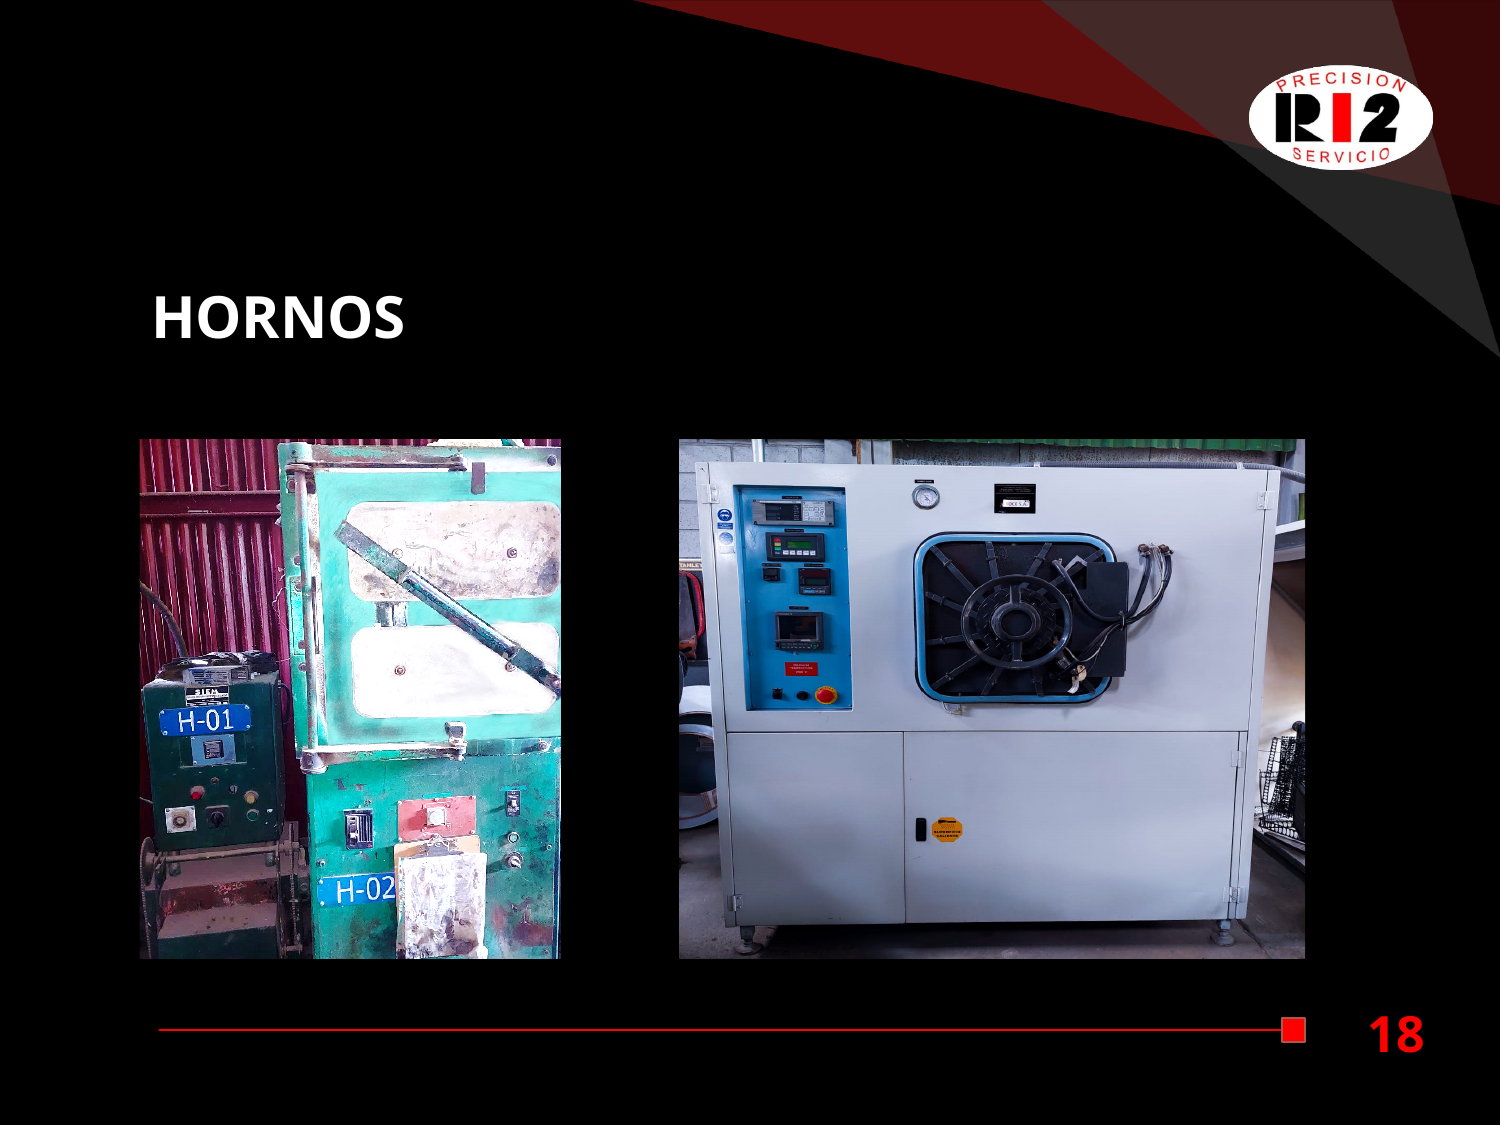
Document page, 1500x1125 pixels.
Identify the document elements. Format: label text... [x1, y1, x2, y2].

text_box 18 [1115, 1006, 1440, 1067]
text_box [1281, 1017, 1306, 1043]
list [139, 438, 562, 960]
title HORNOS [136, 213, 1183, 426]
picture [678, 438, 1306, 960]
picture [631, 0, 1500, 359]
